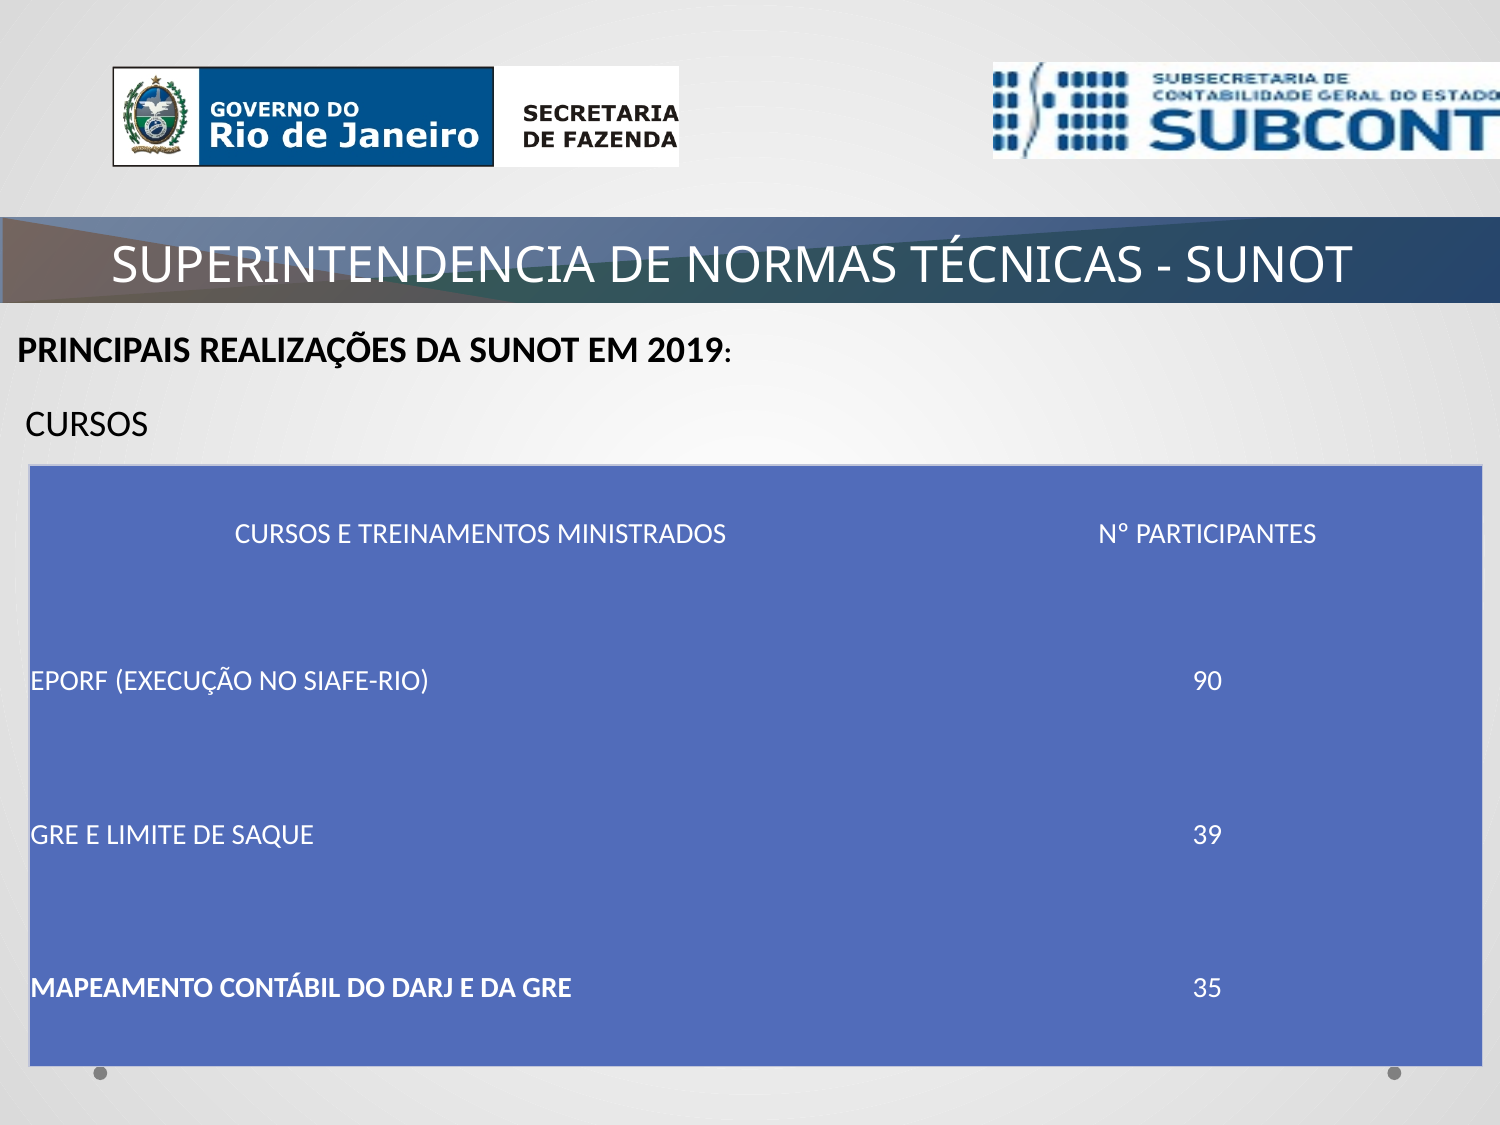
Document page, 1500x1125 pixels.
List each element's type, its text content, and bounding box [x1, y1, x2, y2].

picture [111, 66, 679, 167]
table_cell EPORF (EXECUÇÃO NO SIAFE-RIO) [30, 606, 933, 759]
text_box [0, 217, 1500, 303]
text_box CURSOS [10, 391, 260, 451]
table_cell 90 [933, 606, 1482, 759]
table_header CURSOS E TREINAMENTOS MINISTRADOS [30, 466, 933, 606]
picture [992, 62, 1500, 159]
table_cell GRE E LIMITE DE SAQUE [30, 759, 933, 913]
table_cell 35 [933, 913, 1482, 1066]
table_cell MAPEAMENTO CONTÁBIL DO DARJ E DA GRE [30, 913, 933, 1066]
table_cell 39 [933, 759, 1482, 913]
table_header Nº PARTICIPANTES [933, 466, 1482, 606]
text_box PRINCIPAIS REALIZAÇÕES DA SUNOT EM 2019: [2, 317, 1483, 378]
text_box SUPERINTENDENCIA DE NORMAS TÉCNICAS - SUNOT [0, 191, 1483, 300]
